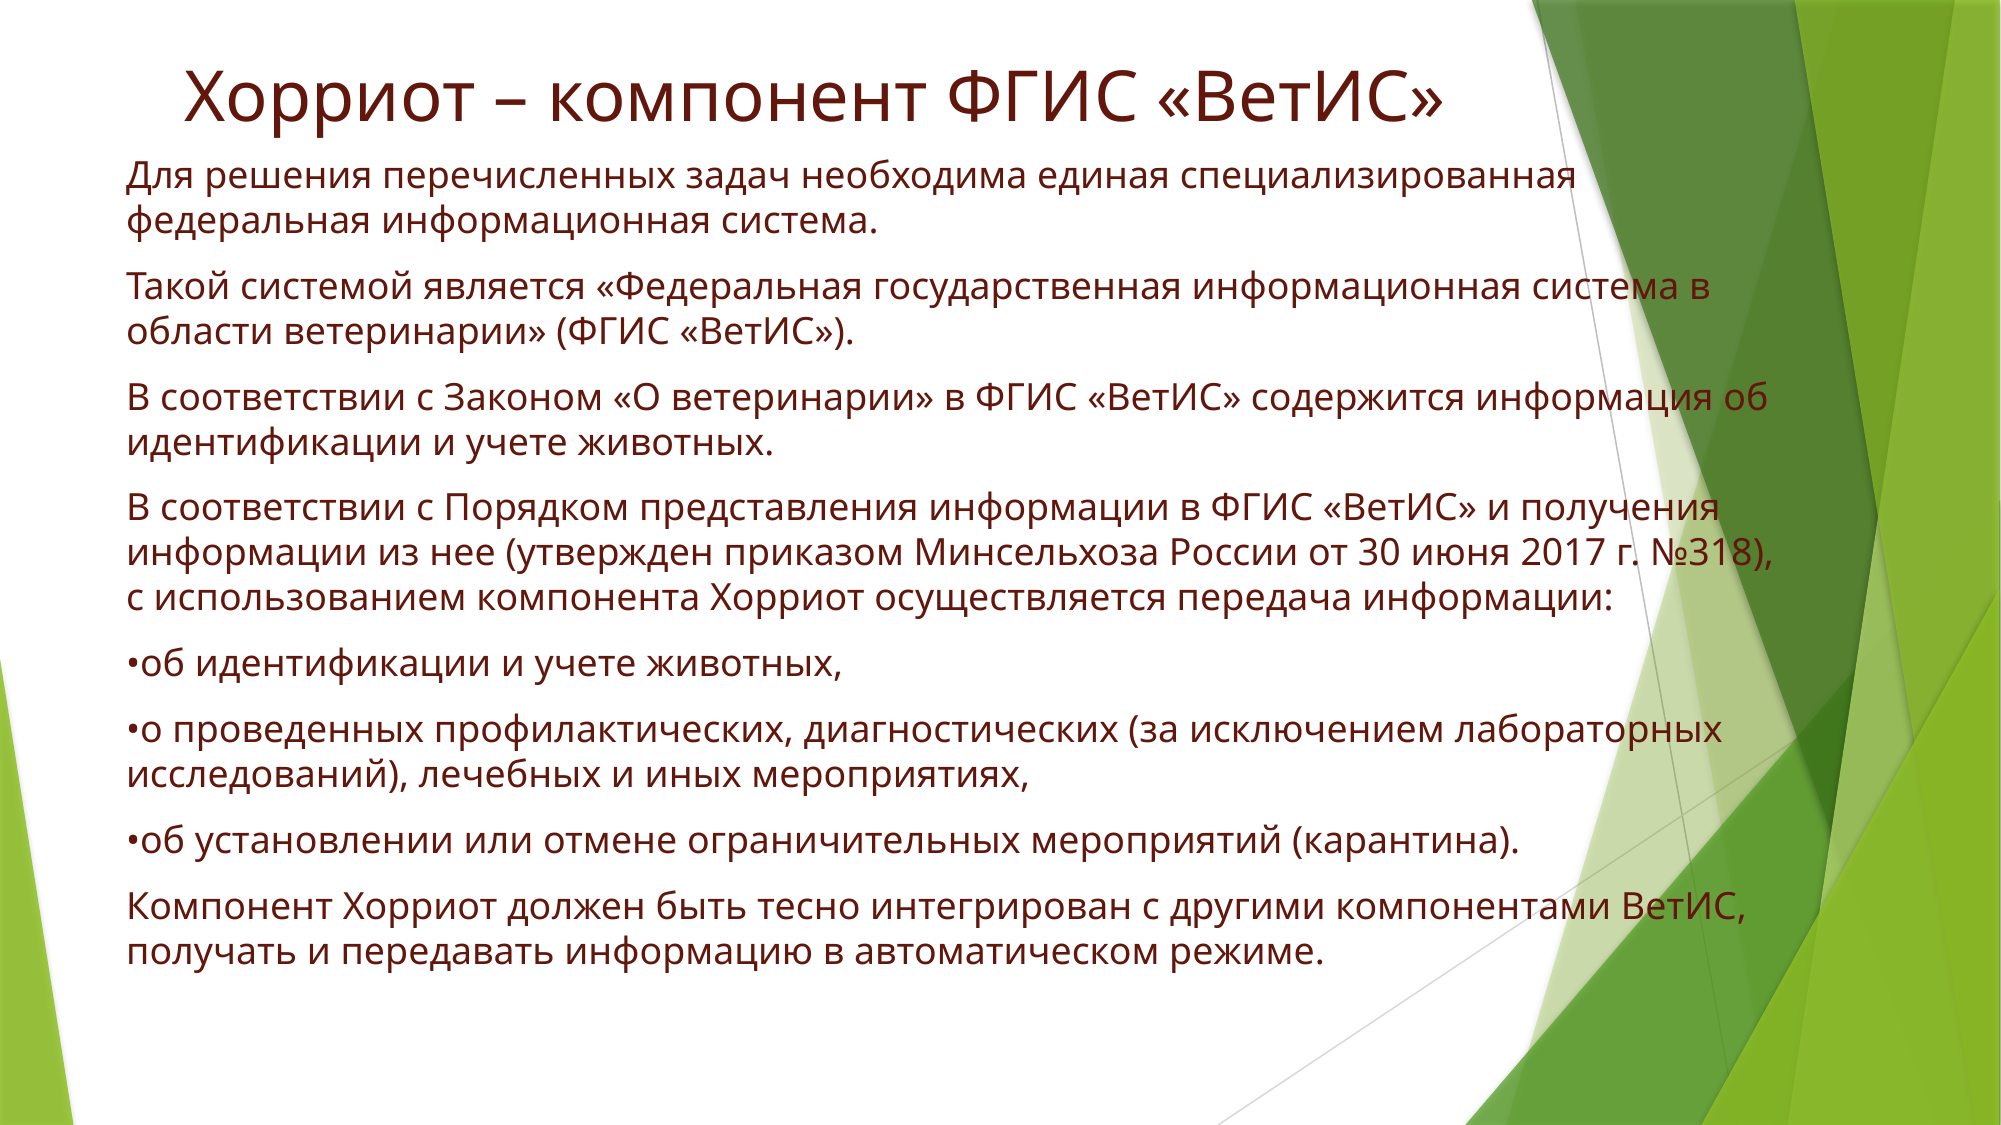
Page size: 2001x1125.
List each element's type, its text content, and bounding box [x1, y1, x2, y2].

list Для решения перечисленных задач необходима единая специализированная федеральная информационная система. Такой системой является «Федеральная государственная информационная система в области ветеринарии» (ФГИС «ВетИС»). В соответствии с Законом «О ветеринарии» в ФГИС «ВетИС» содержится информация об идентификации и учете животных. В соответствии с Порядком представления информации в ФГИС «ВетИС» и получения информации из нее (утвержден приказом Минсельхоза России от 30 июня 2017 г. №318), с использованием компонента Хорриот осуществляется передача информации: •об идентификации и учете животных, •о проведенных профилактических, диагностических (за исключением лабораторных исследований), лечебных и иных мероприятиях, •об установлении или отмене ограничительных мероприятий (карантина). Компонент Хорриот должен быть тесно интегрирован с другими компонентами ВетИС, получать и передавать информацию в автоматическом режиме. [111, 143, 1813, 992]
title Хорриот – компонент ФГИС «ВетИС» [111, 43, 1522, 143]
